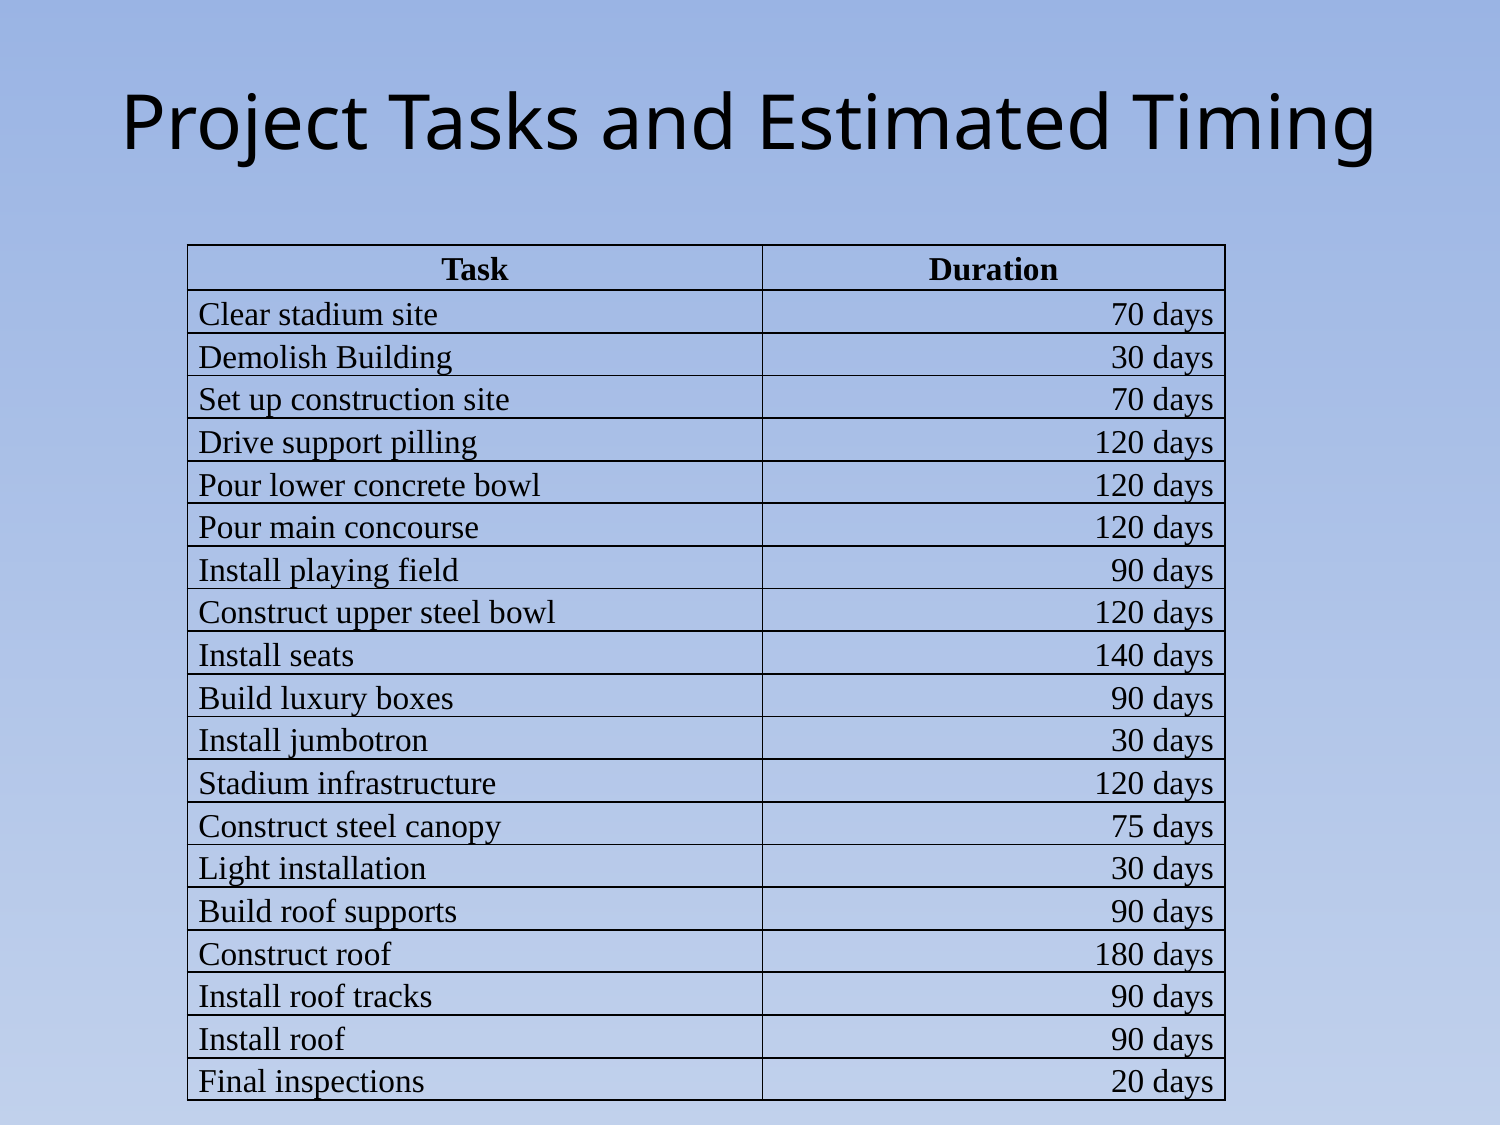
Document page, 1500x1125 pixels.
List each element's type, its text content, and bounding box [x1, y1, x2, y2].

table_cell Construct upper steel bowl [188, 589, 762, 630]
table_cell 120 days [763, 462, 1224, 502]
table_cell 90 days [763, 1016, 1224, 1057]
table_cell Install roof [188, 1016, 762, 1057]
table_cell 180 days [763, 931, 1224, 971]
table_cell 90 days [763, 547, 1224, 588]
table_cell 70 days [763, 376, 1224, 417]
table_cell Construct roof [188, 931, 762, 971]
table_cell 30 days [763, 717, 1224, 758]
table_cell 75 days [763, 803, 1224, 844]
table_cell Install roof tracks [188, 973, 762, 1014]
table_cell Final inspections [188, 1059, 762, 1099]
table_cell 20 days [763, 1059, 1224, 1099]
table_cell 30 days [763, 334, 1224, 375]
table_cell 90 days [763, 888, 1224, 929]
table_cell Install playing field [188, 547, 762, 588]
table_cell Demolish Building [188, 334, 762, 375]
title Project Tasks and Estimated Timing [75, 24, 1425, 213]
table_cell 70 days [763, 291, 1224, 332]
table_cell Pour lower concrete bowl [188, 462, 762, 502]
table_cell Construct steel canopy [188, 803, 762, 844]
table_cell Build luxury boxes [188, 675, 762, 716]
table_cell Stadium infrastructure [188, 760, 762, 801]
table_cell Light installation [188, 845, 762, 886]
table_cell 120 days [763, 504, 1224, 545]
table_cell Set up construction site [188, 376, 762, 417]
table_cell 140 days [763, 632, 1224, 673]
table_cell Pour main concourse [188, 504, 762, 545]
table_cell Clear stadium site [188, 291, 762, 332]
table_cell 120 days [763, 760, 1224, 801]
table_header Task [188, 246, 762, 289]
table_cell Install seats [188, 632, 762, 673]
table_cell Build roof supports [188, 888, 762, 929]
table_cell 90 days [763, 675, 1224, 716]
table_header Duration [763, 246, 1224, 289]
table_cell Install jumbotron [188, 717, 762, 758]
table_cell 120 days [763, 589, 1224, 630]
table_cell 90 days [763, 973, 1224, 1014]
table_cell 30 days [763, 845, 1224, 886]
table_cell 120 days [763, 419, 1224, 460]
table_cell Drive support pilling [188, 419, 762, 460]
